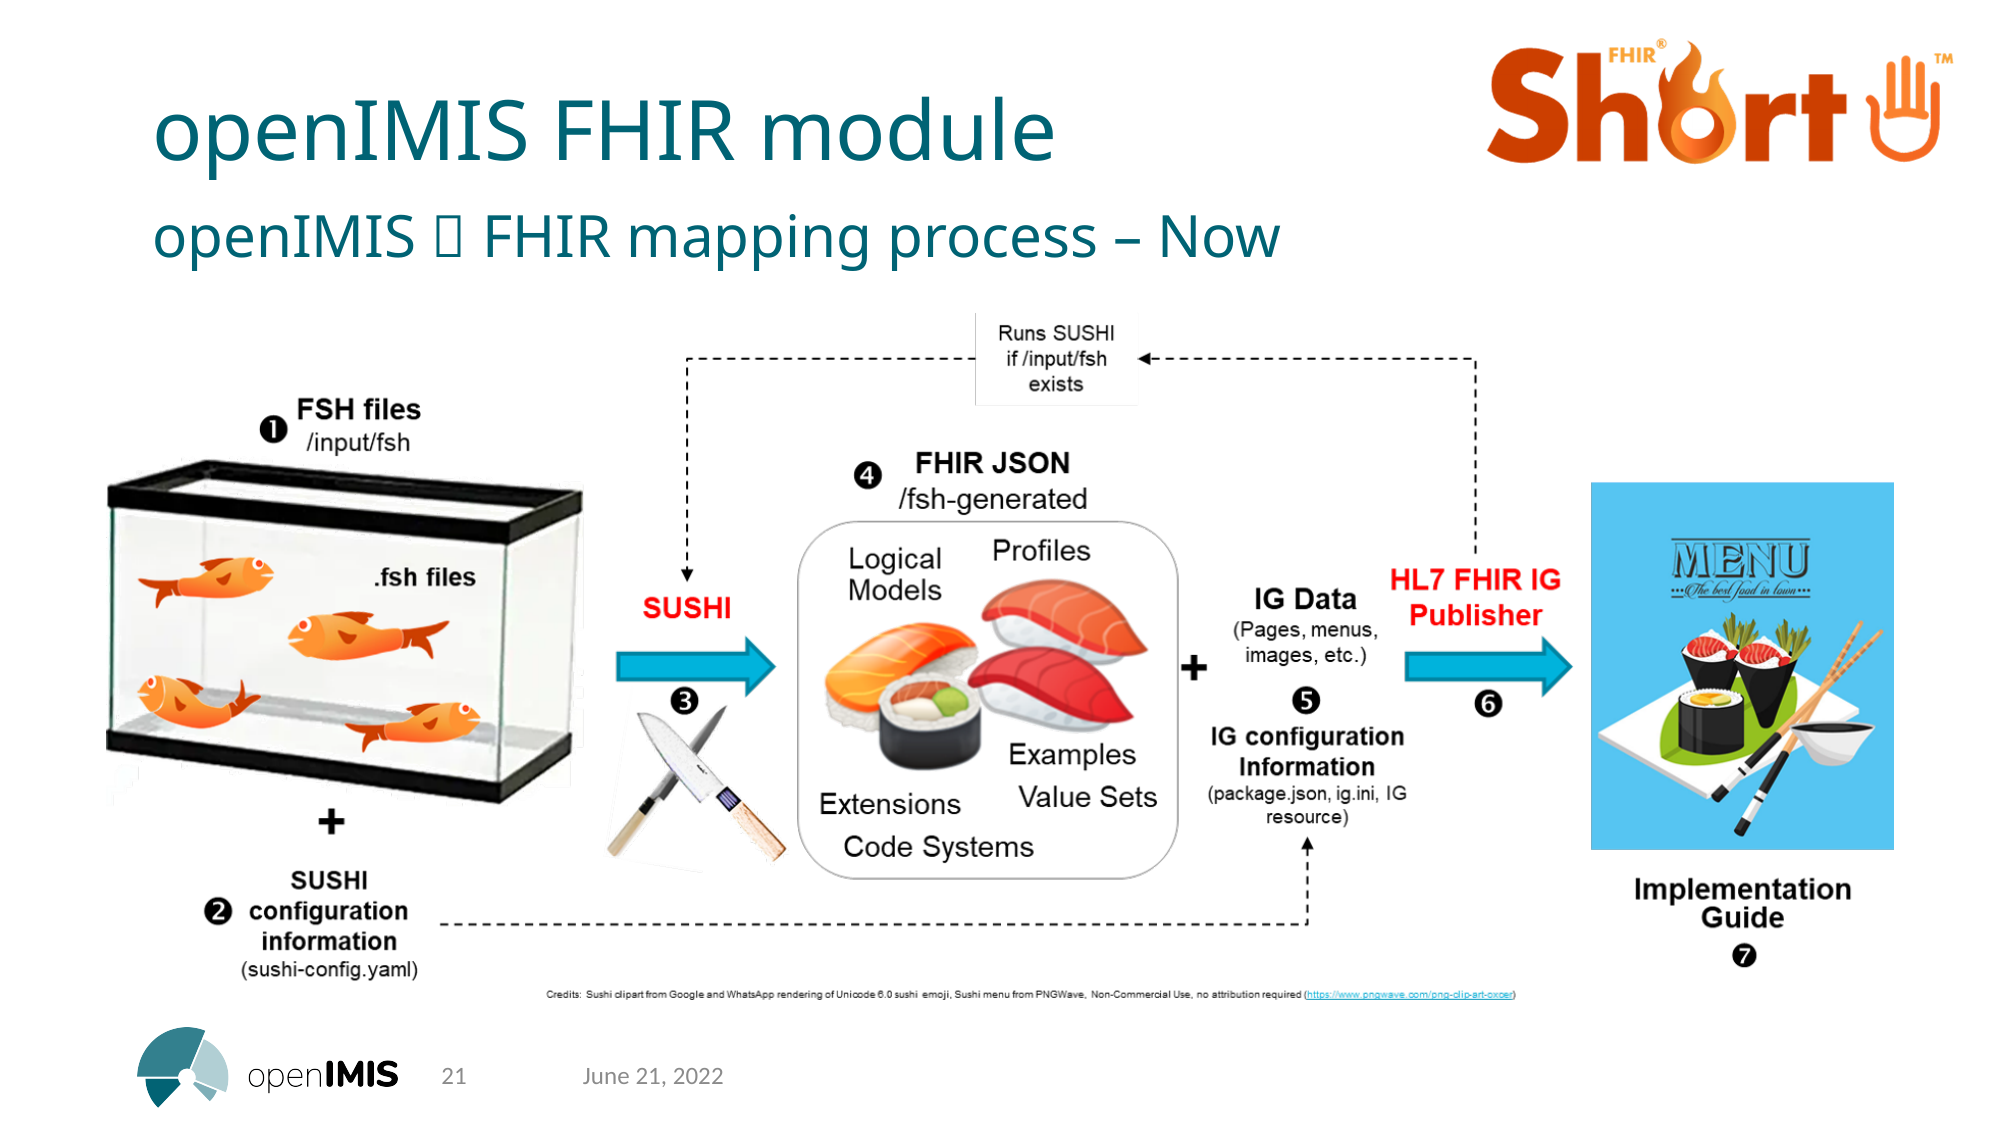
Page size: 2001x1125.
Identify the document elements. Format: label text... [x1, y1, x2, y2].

picture [1472, 19, 1969, 185]
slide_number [567, 1044, 937, 1105]
title openIMIS FHIR module [137, 75, 1863, 191]
picture [106, 312, 1894, 1008]
slide_number 21 [426, 1044, 555, 1105]
list openIMIS  FHIR mapping process – Now [137, 191, 1863, 289]
picture [137, 1027, 437, 1108]
